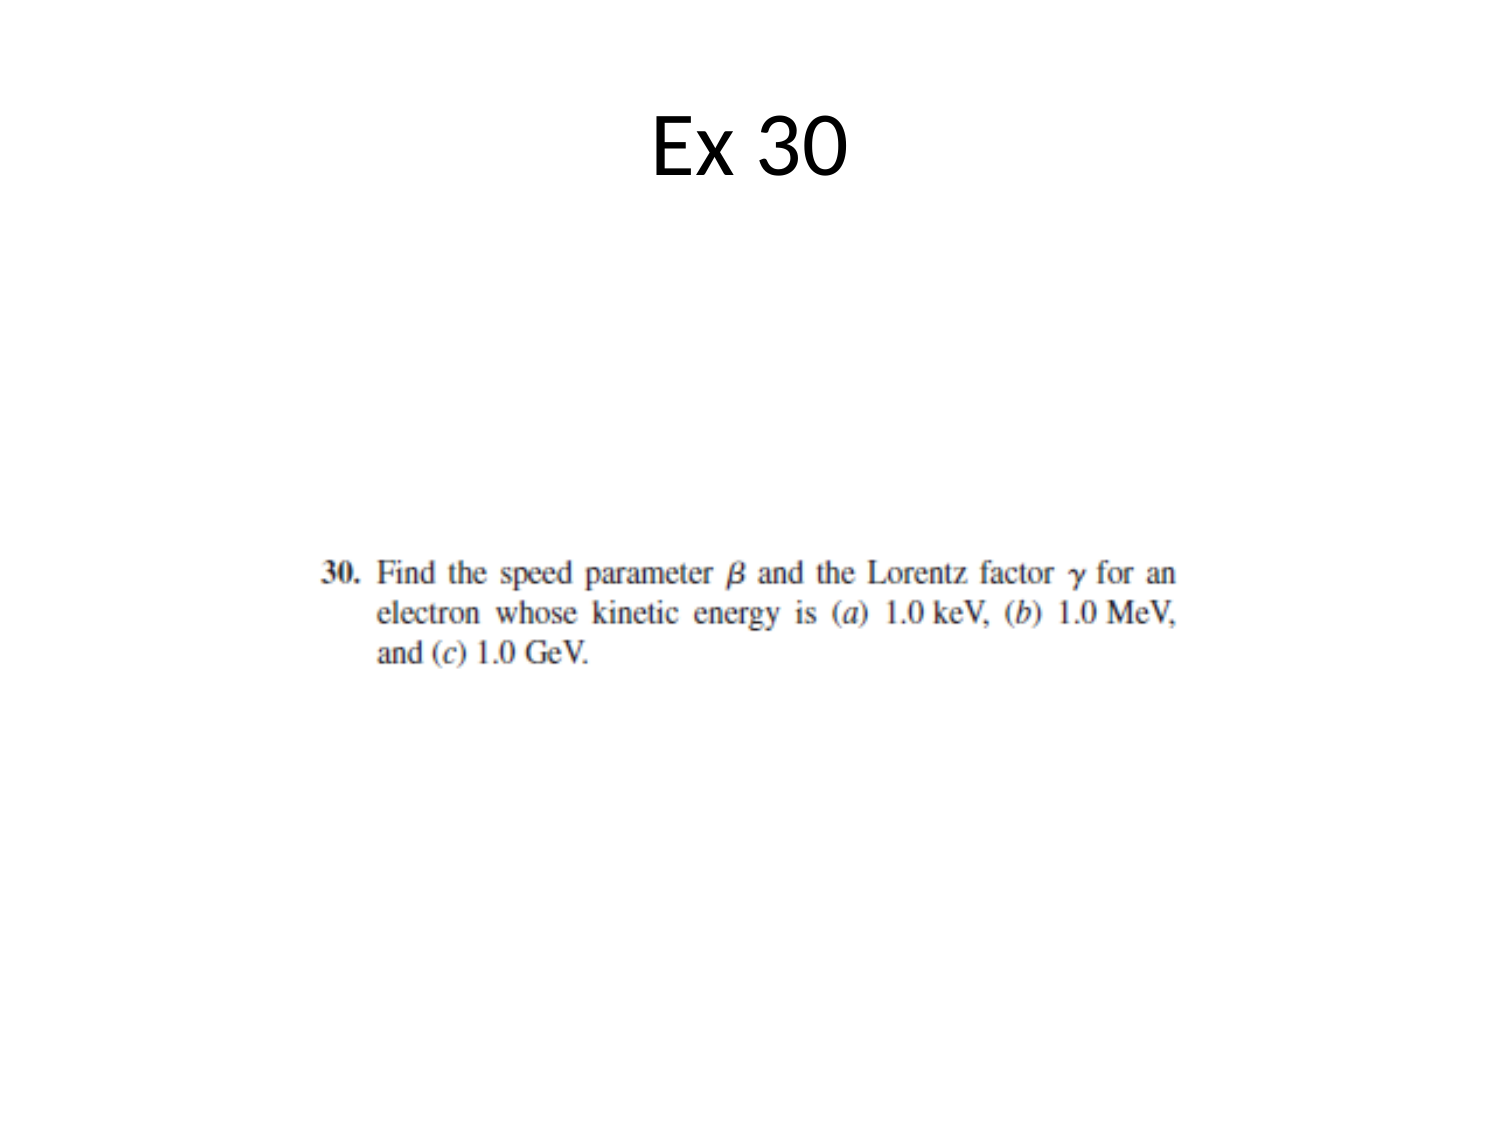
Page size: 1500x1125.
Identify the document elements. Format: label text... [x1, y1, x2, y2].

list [303, 549, 1188, 677]
title Ex 30 [75, 45, 1425, 233]
